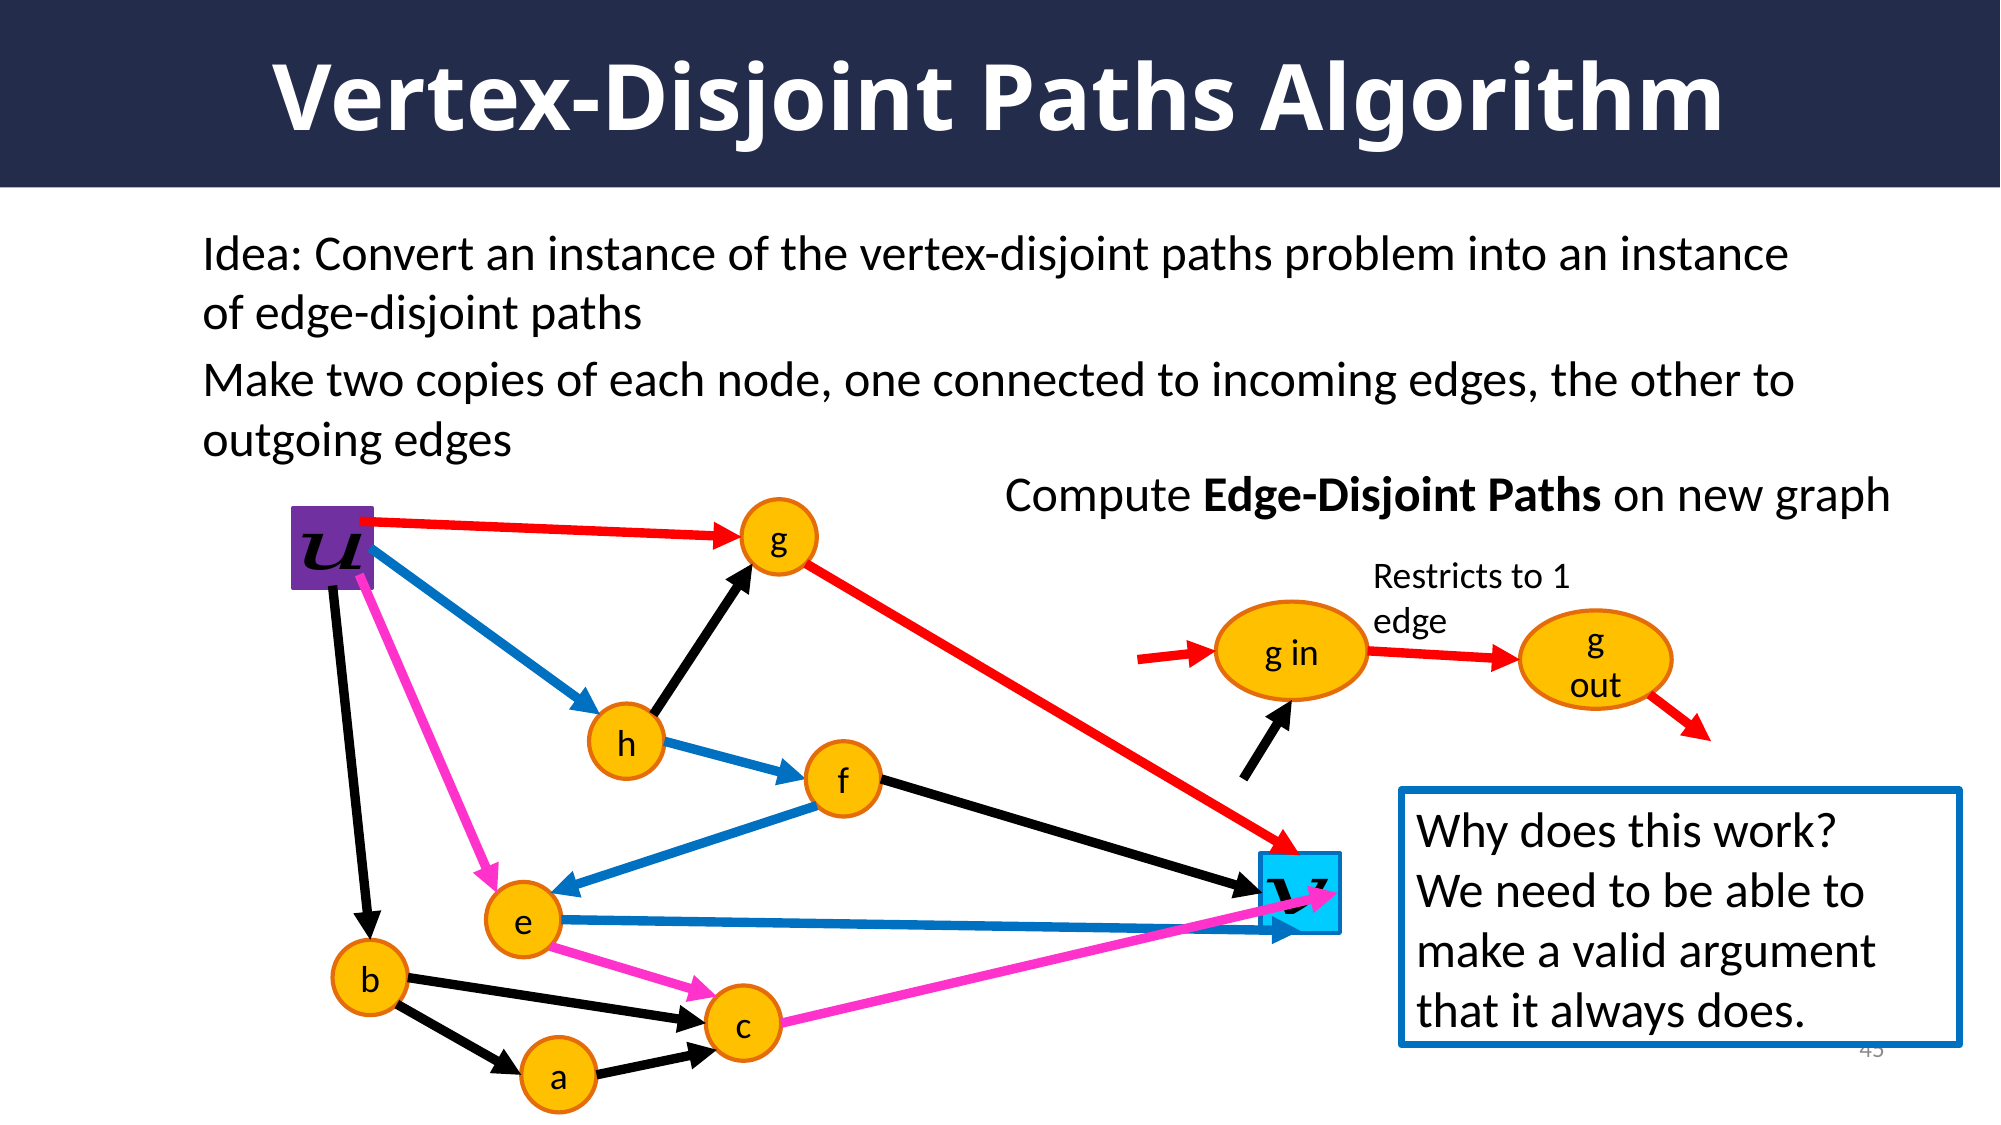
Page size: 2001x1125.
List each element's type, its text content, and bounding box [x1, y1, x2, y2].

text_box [1649, 694, 1712, 742]
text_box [1367, 650, 1521, 660]
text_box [369, 547, 601, 715]
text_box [550, 946, 718, 997]
text_box e [483, 879, 563, 960]
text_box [653, 563, 753, 715]
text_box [561, 892, 1263, 920]
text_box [1243, 699, 1293, 780]
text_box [396, 1003, 522, 1075]
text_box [596, 1049, 718, 1076]
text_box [407, 977, 707, 1024]
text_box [358, 574, 498, 894]
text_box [1137, 650, 1217, 660]
text_box b [330, 937, 410, 1018]
text_box Restricts to 1 edge [1358, 543, 1613, 649]
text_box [550, 805, 818, 894]
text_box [664, 740, 800, 780]
text_box a [519, 1034, 598, 1115]
text_box Make two copies of each node, one connected to incoming edges, the other to outgoing edges [187, 339, 1813, 475]
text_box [780, 919, 1274, 1024]
text_box g [740, 497, 819, 577]
text_box Compute Edge-Disjoint Paths on new graph [990, 454, 1954, 530]
text_box c [704, 983, 783, 1063]
text_box g out [1519, 609, 1674, 711]
text_box Idea: Convert an instance of the vertex-disjoint paths problem into an instance of edge-disjoint paths [187, 212, 1813, 339]
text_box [358, 521, 742, 538]
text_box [880, 778, 1274, 867]
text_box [805, 563, 1301, 856]
slide_number 45 [1433, 1045, 1900, 1078]
text_box g in [1305, 600, 1367, 702]
text_box h [586, 701, 667, 781]
text_box Why does this work? We need to be able to make a valid argument that it always does. [1401, 790, 1960, 1045]
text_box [332, 585, 371, 941]
title Vertex-Disjoint Paths Algorithm [99, 24, 1900, 163]
